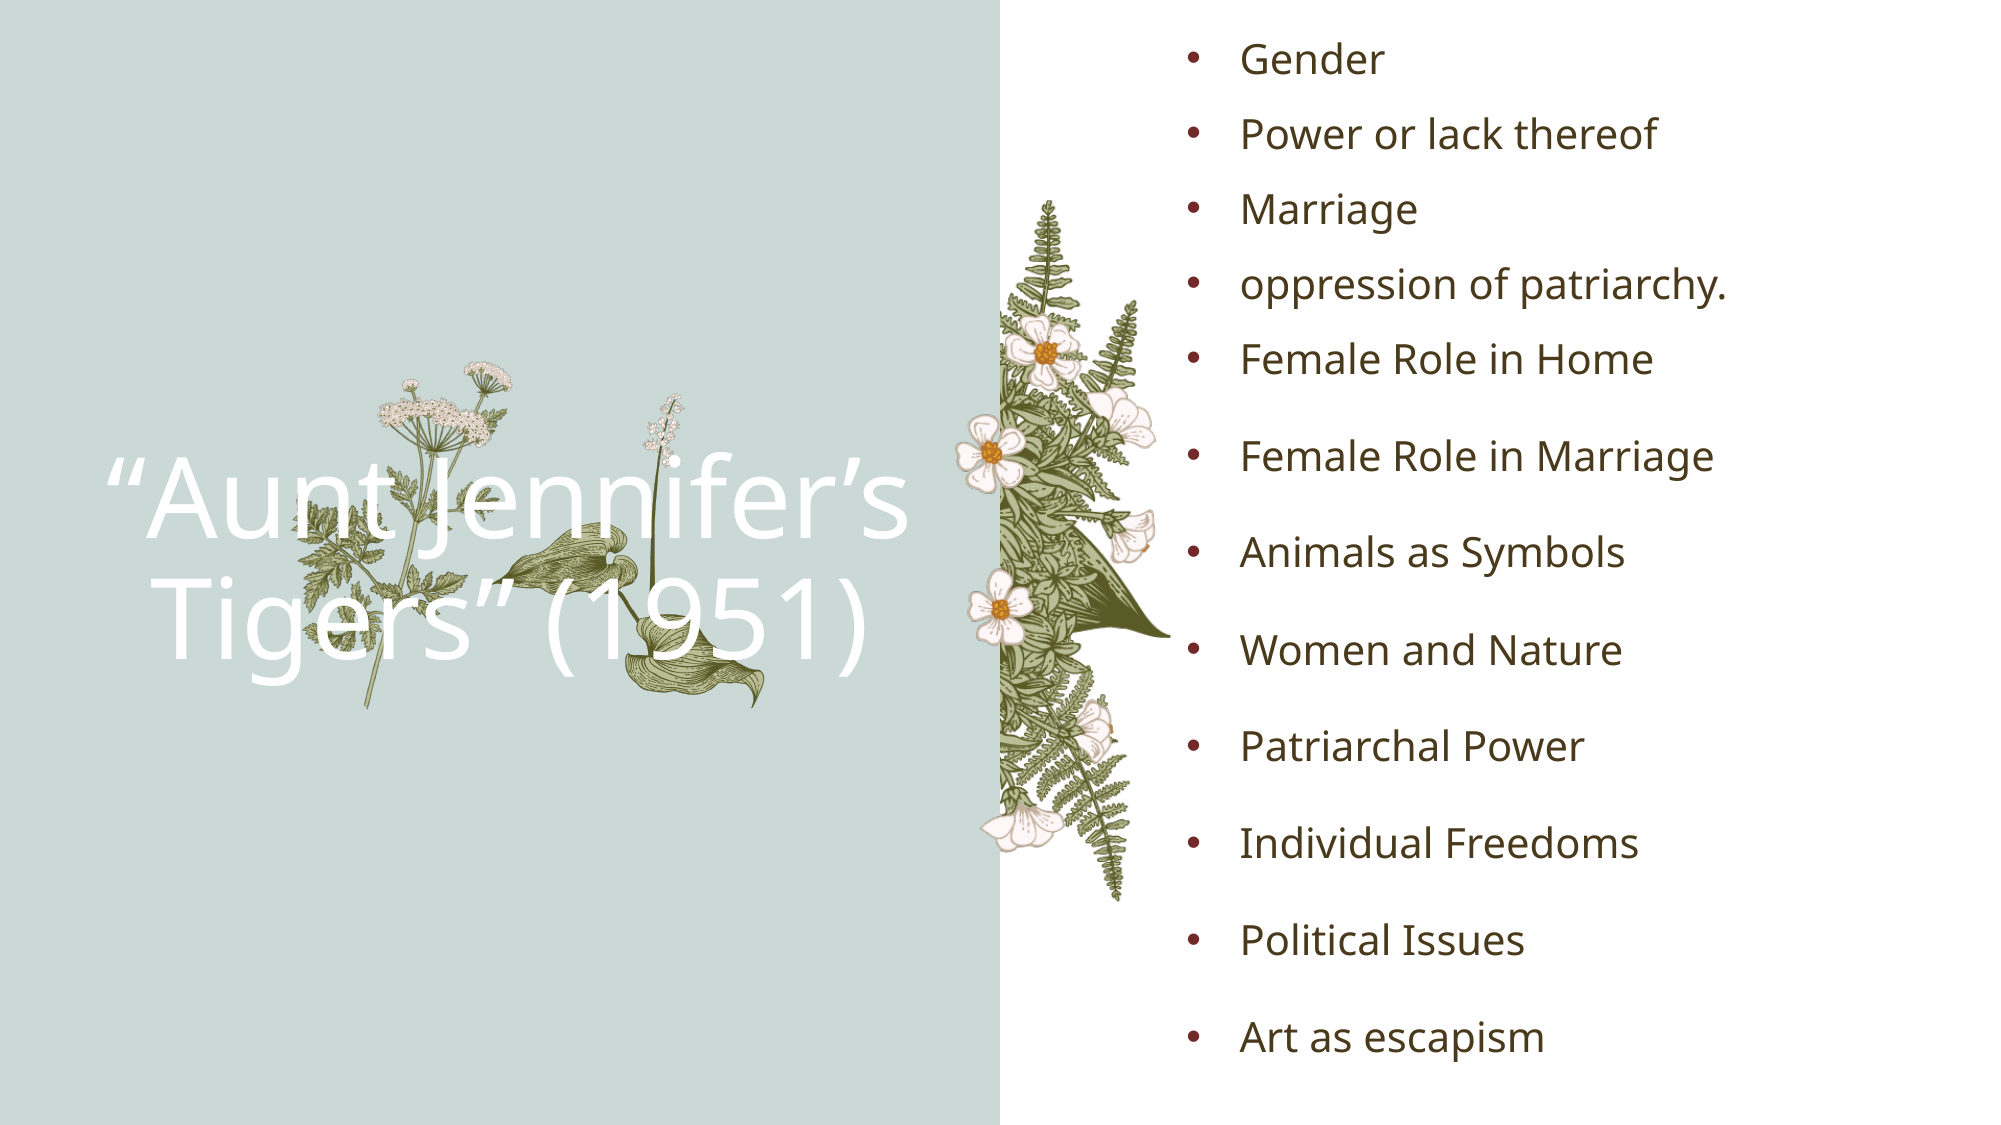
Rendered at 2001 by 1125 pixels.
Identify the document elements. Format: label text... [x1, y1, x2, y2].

picture [1000, 190, 1149, 912]
picture [481, 384, 776, 718]
list “Aunt Jennifer’s Tigers” (1951) [0, 265, 1020, 860]
list Gender Power or lack thereof Marriage oppression of patriarchy. Female Role in Home Female Role in Marriage Animals as Symbols Women and Nature Patriarchal Power Individual Freedoms Political Issues Art as escapism [1149, 0, 2000, 1125]
picture [271, 501, 476, 632]
